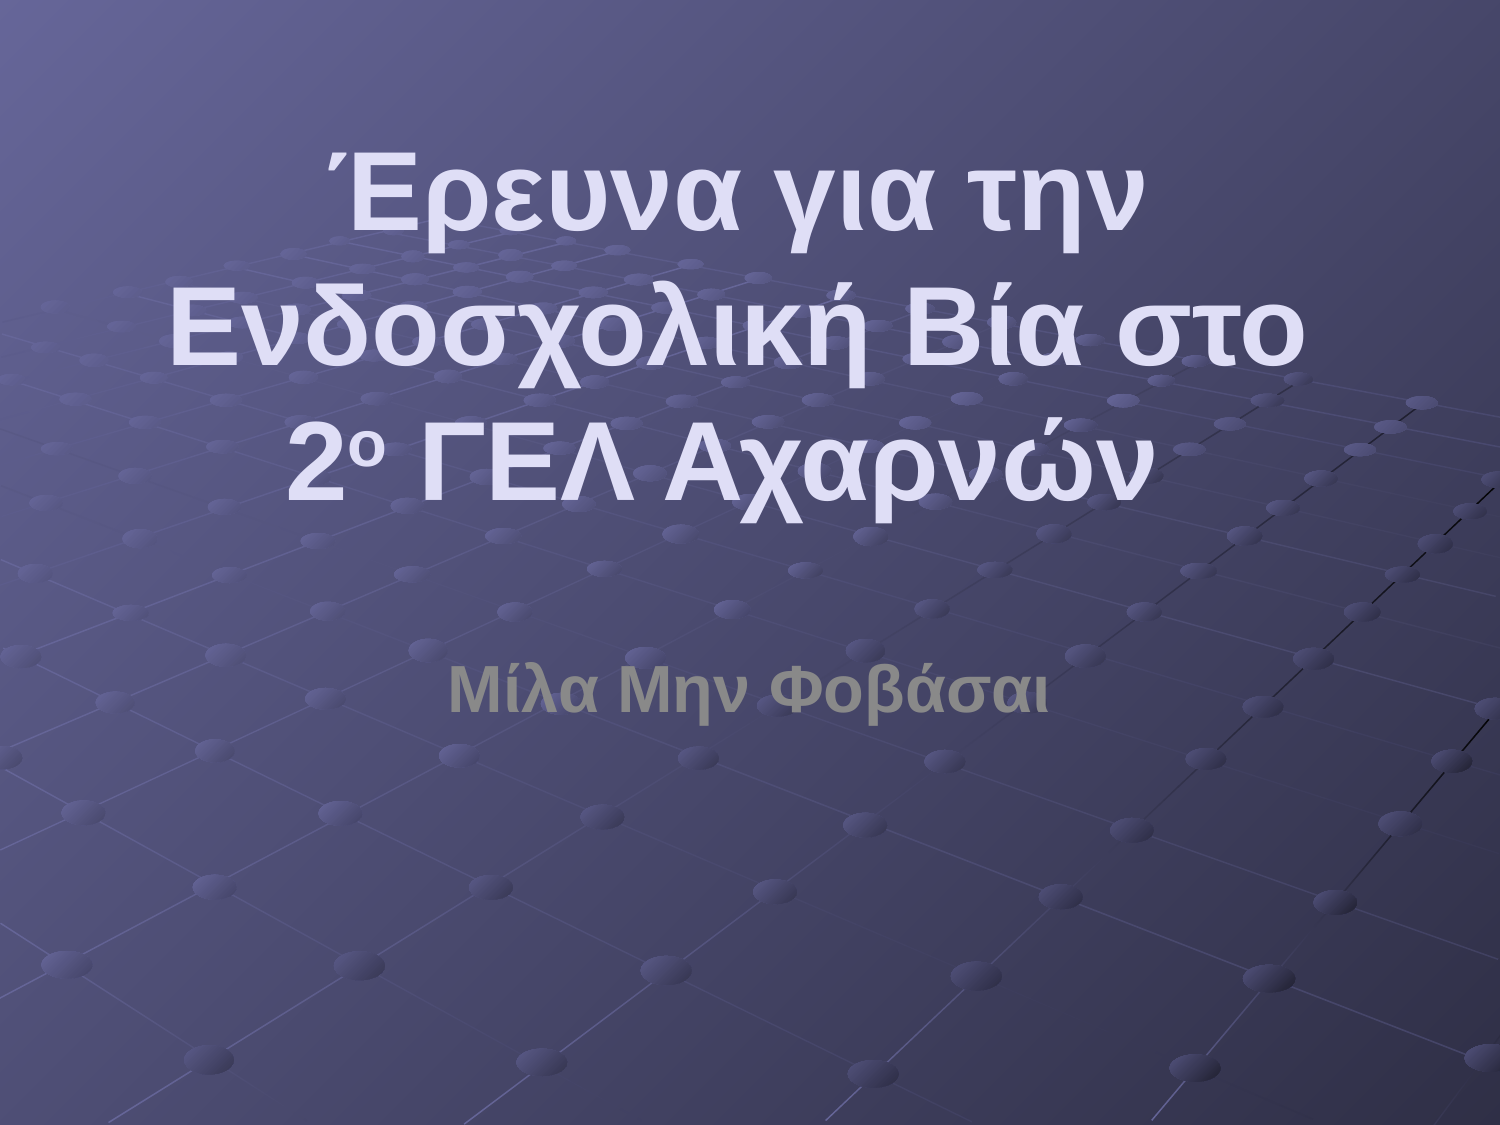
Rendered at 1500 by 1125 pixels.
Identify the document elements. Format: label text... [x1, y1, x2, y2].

subtitle Μίλα Μην Φοβάσαι [224, 637, 1276, 927]
title Έρευνα για την Ενδοσχολική Βία στο 2ο ΓΕΛ Αχαρνών [100, 89, 1376, 551]
